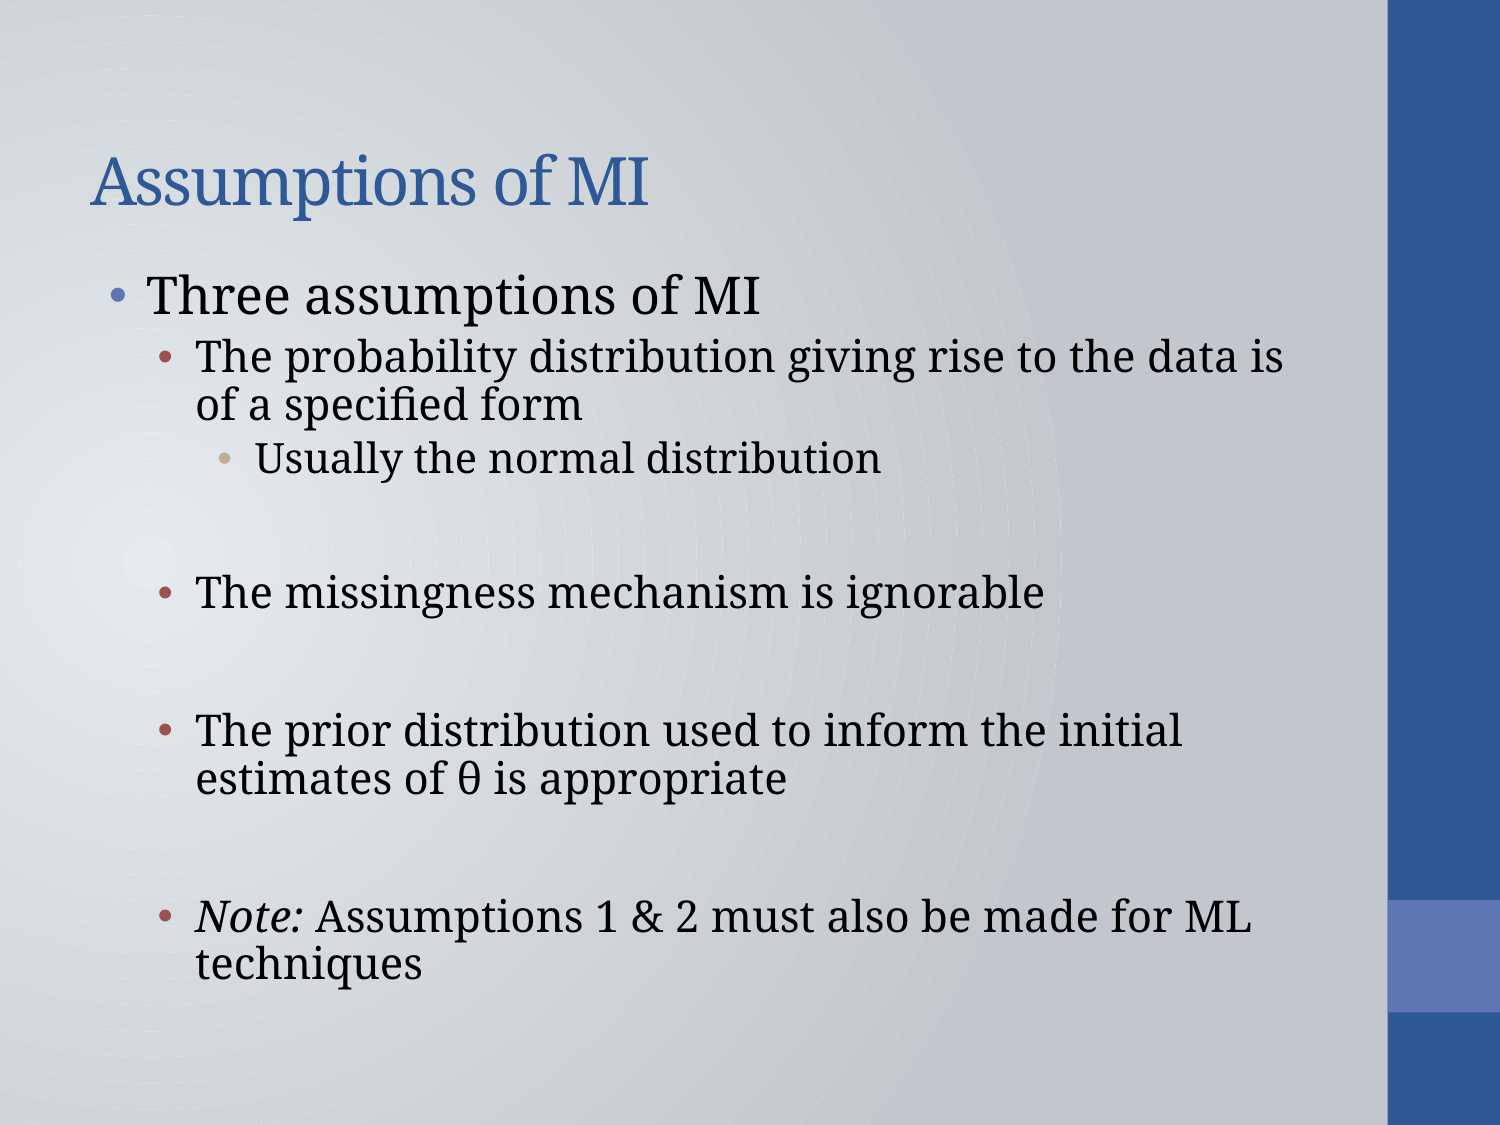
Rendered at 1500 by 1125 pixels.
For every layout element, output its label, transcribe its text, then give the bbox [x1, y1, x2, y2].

list Three assumptions of MI The probability distribution giving rise to the data is of a specified form Usually the normal distribution The missingness mechanism is ignorable The prior distribution used to inform the initial estimates of θ is appropriate Note: Assumptions 1 & 2 must also be made for ML techniques [75, 262, 1325, 1050]
title Assumptions of MI [75, 45, 1325, 233]
